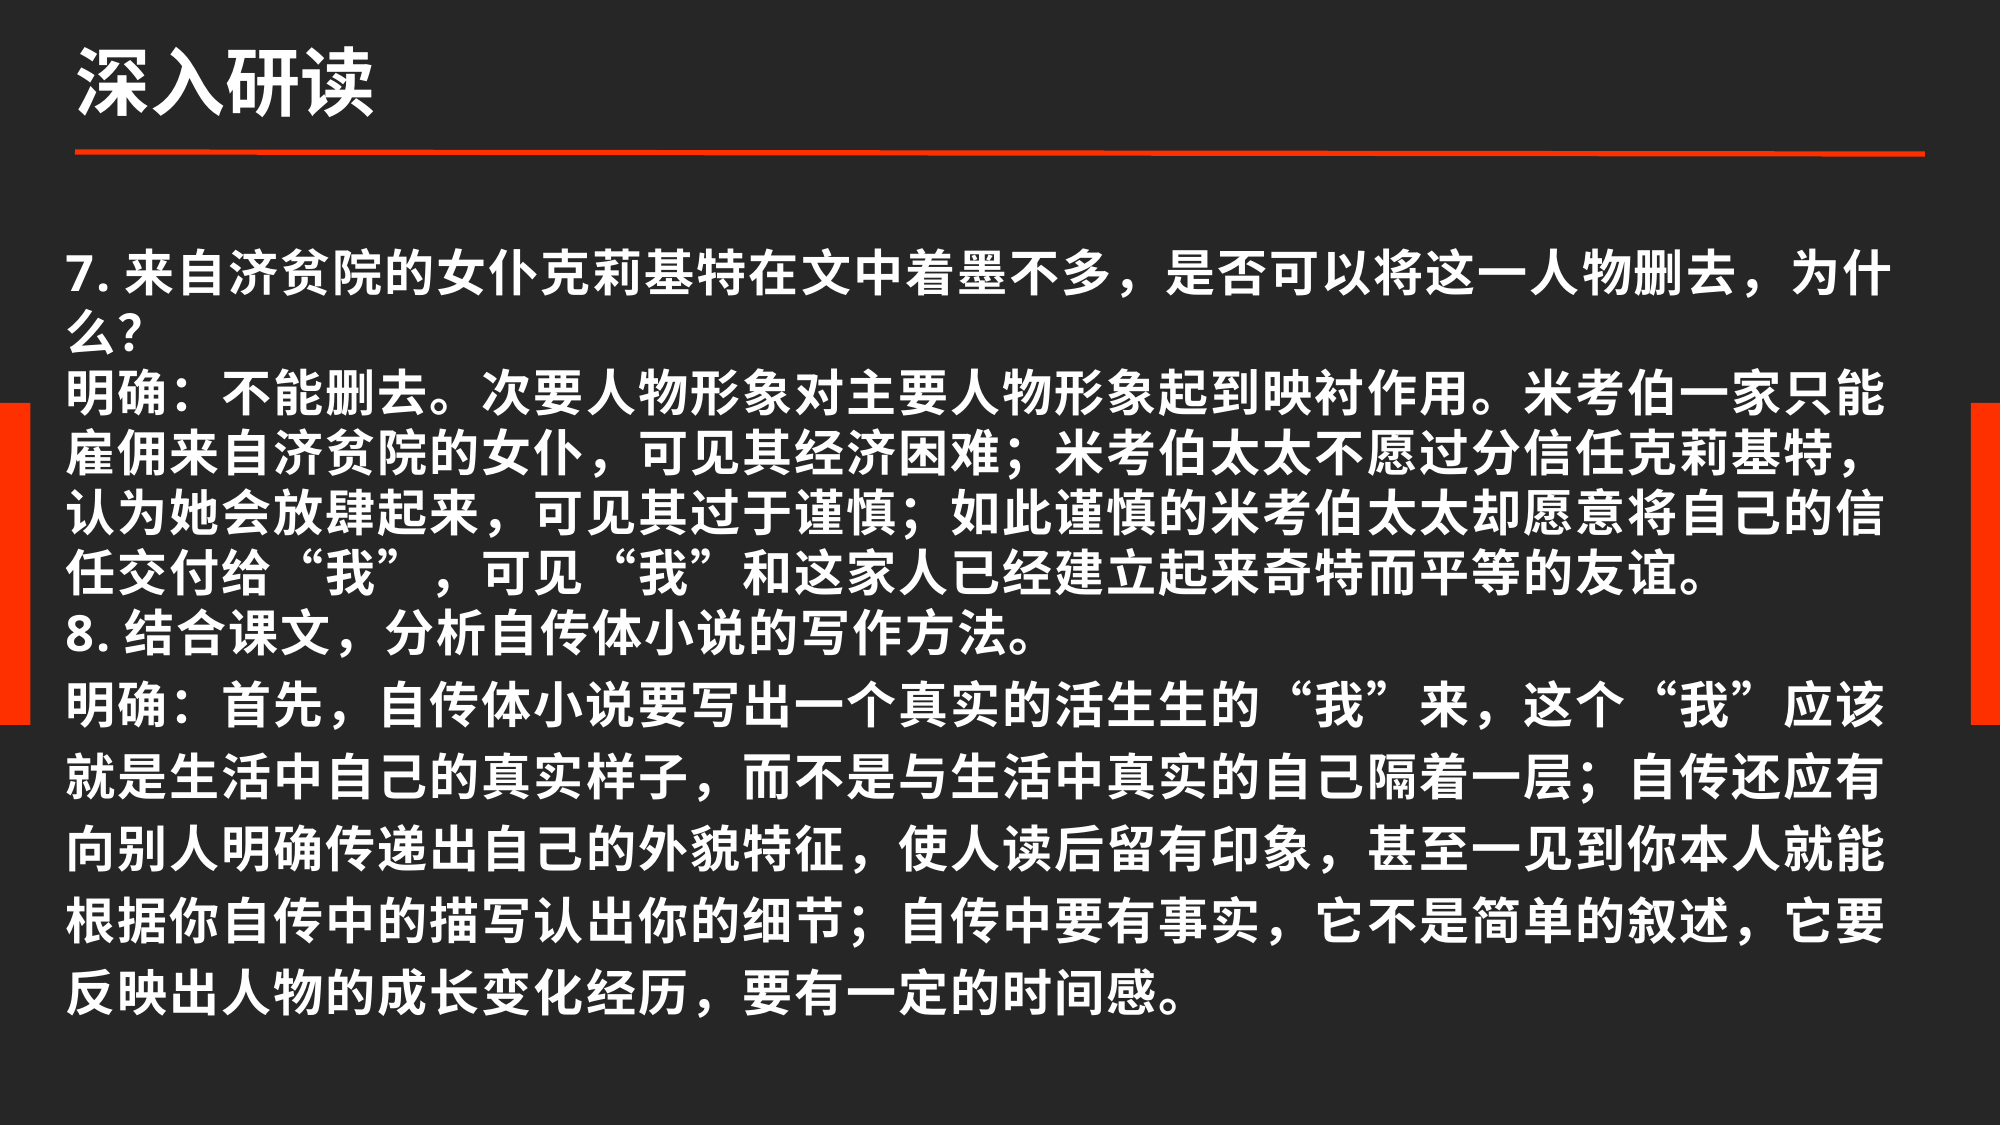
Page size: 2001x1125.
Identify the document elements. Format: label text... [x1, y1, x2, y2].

text_box [1970, 402, 2000, 726]
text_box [74, 151, 1925, 155]
text_box [0, 402, 32, 726]
text_box 7.来自济贫院的女仆克莉基特在文中着墨不多，是否可以将这一人物删去，为什么？ 明确：不能删去。次要人物形象对主要人物形象起到映衬作用。米考伯一家只能雇佣来自济贫院的女仆，可见其经济困难；米考伯太太不愿过分信任克莉基特，认为她会放肆起来，可见其过于谨慎；如此谨慎的米考伯太太却愿意将自己的信任交付给“我”，可见“我”和这家人已经建立起来奇特而平等的友谊。 8.结合课文，分析自传体小说的写作方法。 明确：首先，自传体小说要写出一个真实的活生生的“我”来，这个“我”应该就是生活中自己的真实样子，而不是与生活中真实的自己隔着一层；自传还应有向别人明确传递出自己的外貌特征，使人读后留有印象，甚至一见到你本人就能根据你自传中的描写认出你的细节；自传中要有事实，它不是简单的叙述，它要反映出人物的成长变化经历，要有一定的时间感。 [54, 181, 1947, 1083]
text_box 深入研读 [75, 24, 1925, 125]
